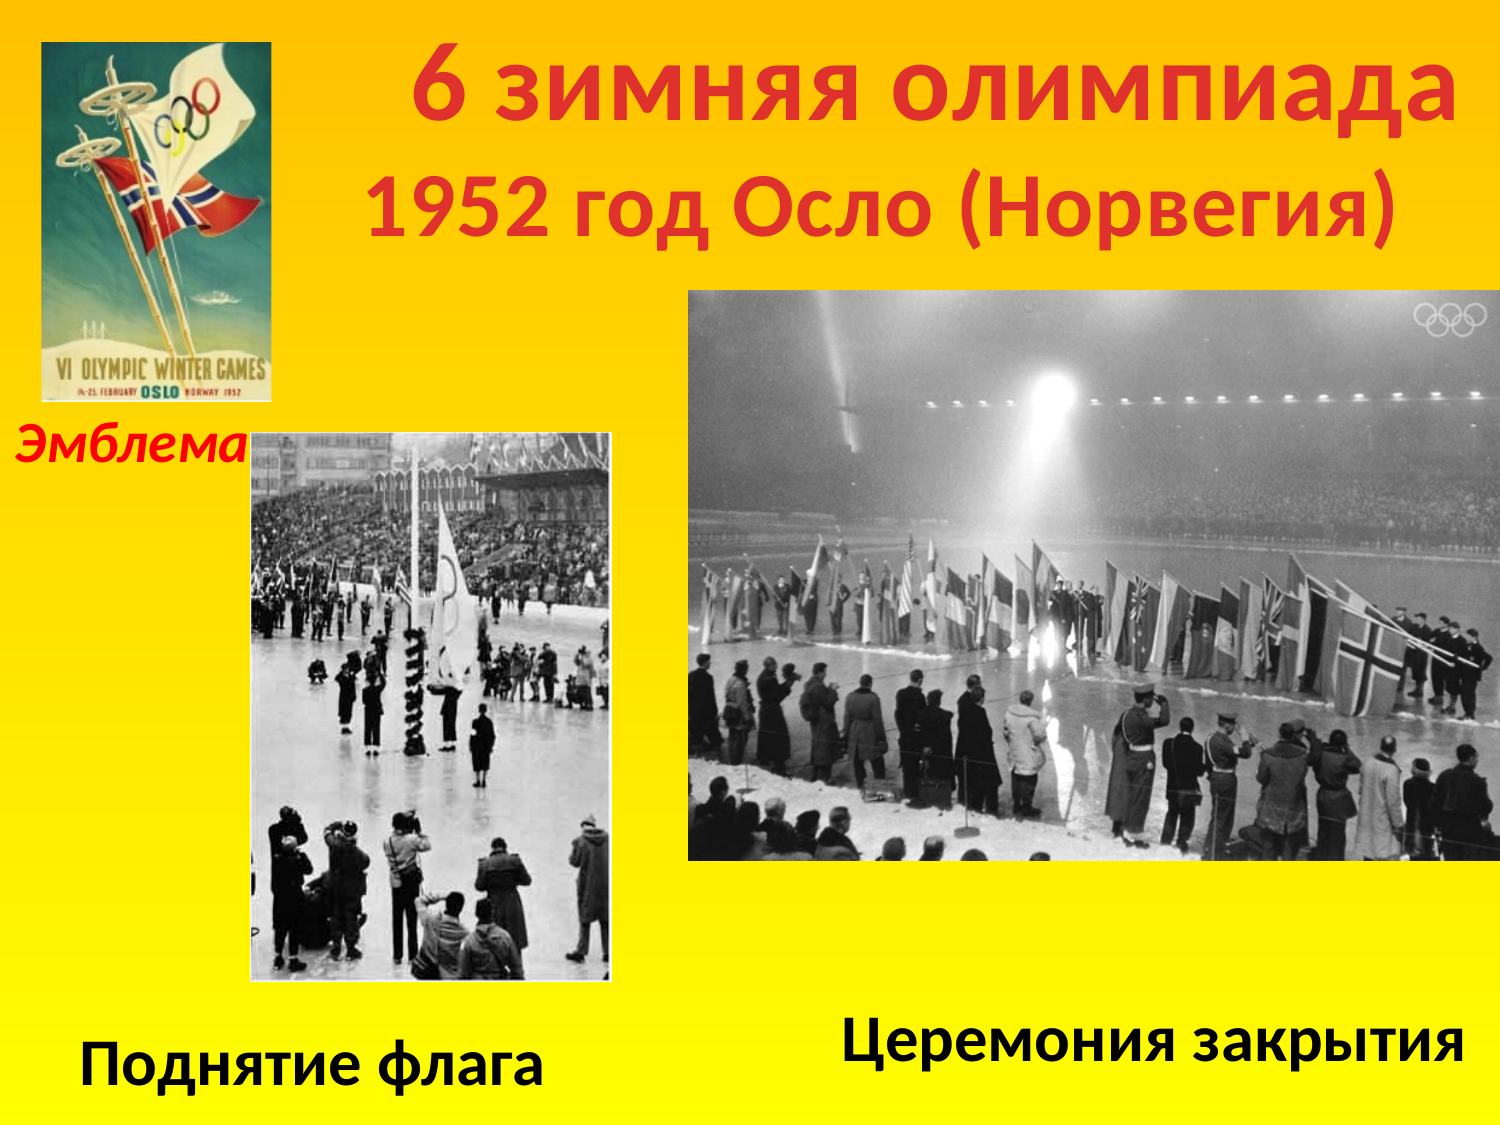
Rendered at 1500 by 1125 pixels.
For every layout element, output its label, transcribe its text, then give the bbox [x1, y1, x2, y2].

text_box Поднятие флага [64, 1011, 845, 1106]
picture [250, 432, 613, 982]
text_box 6 зимняя олимпиада [371, 0, 1500, 150]
picture [41, 42, 272, 403]
text_box Эмблема [0, 397, 290, 482]
text_box Церемония закрытия [808, 987, 1500, 1083]
picture [687, 290, 1500, 861]
text_box 1952 год Осло (Норвегия) [289, 137, 1474, 263]
